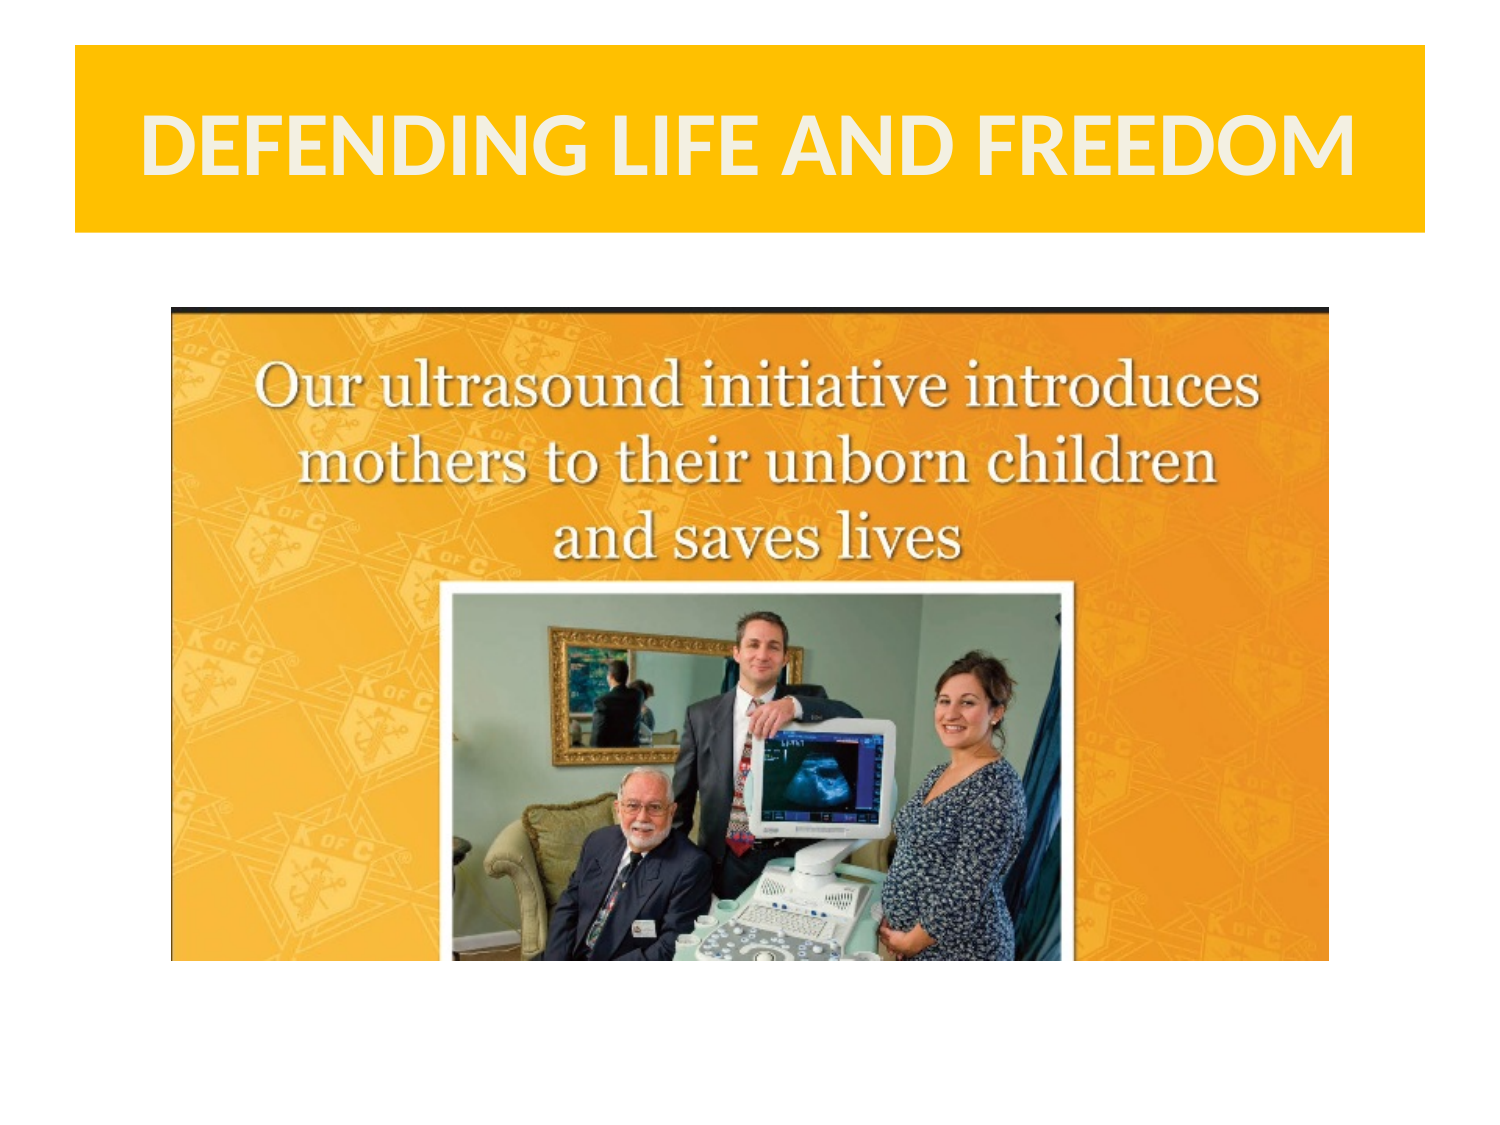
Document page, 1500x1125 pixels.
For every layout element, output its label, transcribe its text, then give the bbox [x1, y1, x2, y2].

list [170, 306, 1330, 961]
title DEFENDING LIFE AND FREEDOM [75, 45, 1425, 233]
